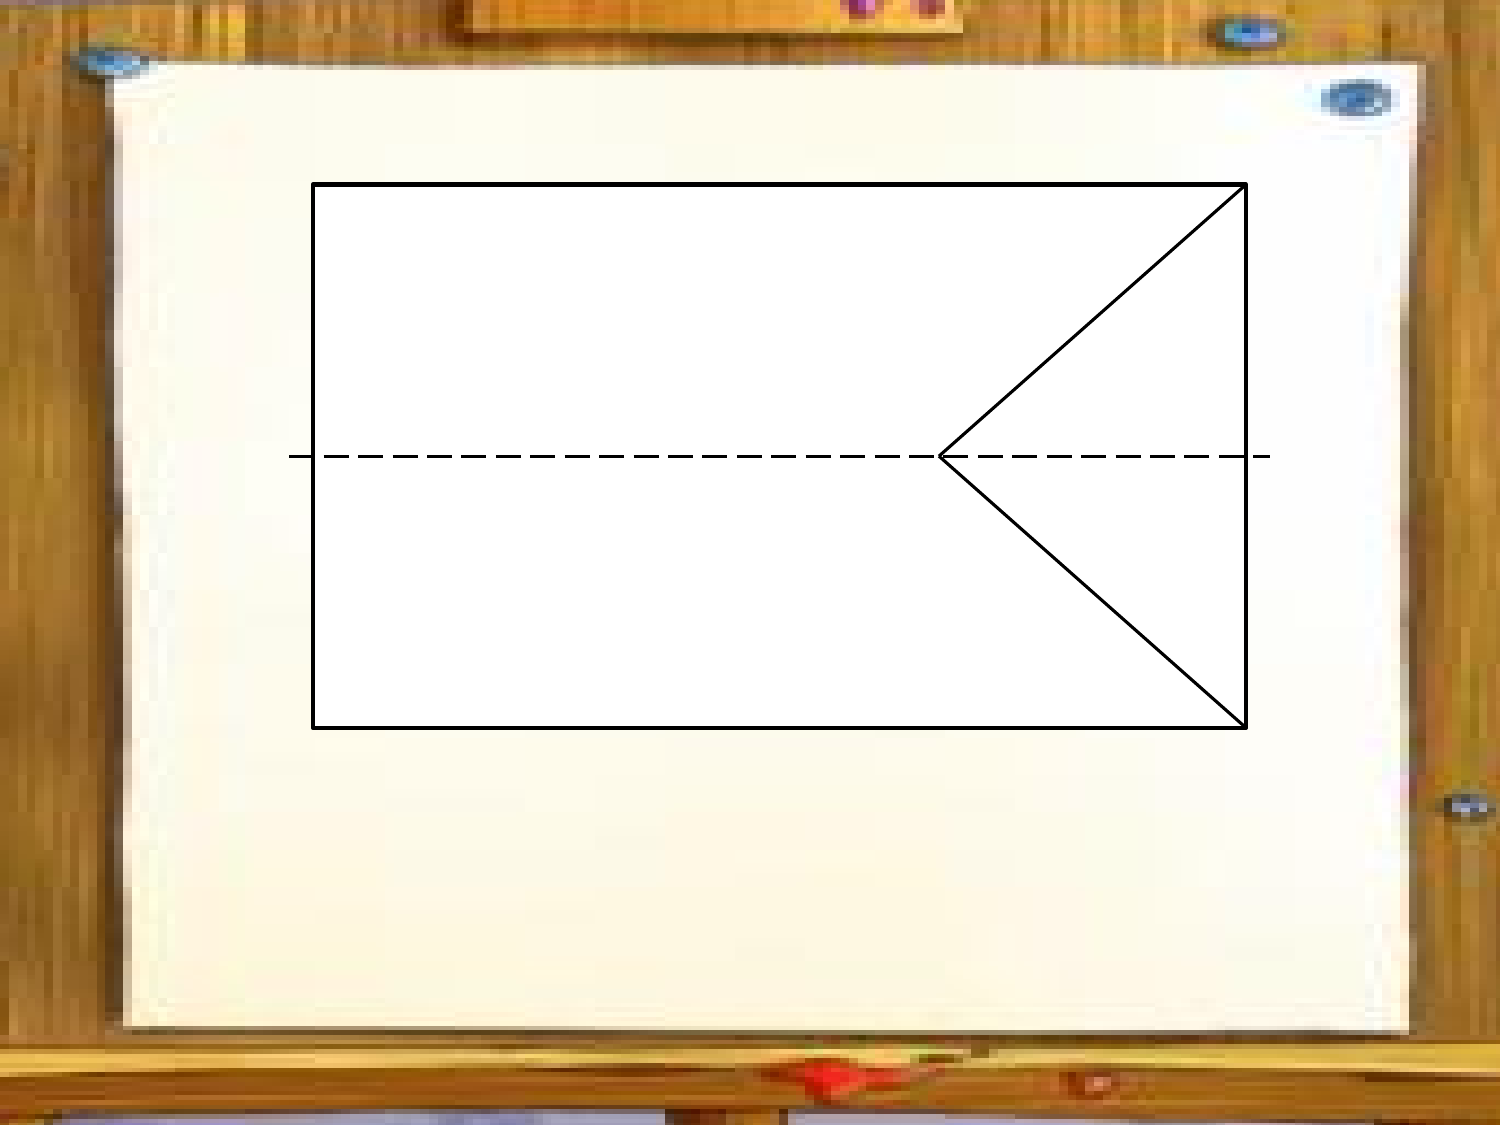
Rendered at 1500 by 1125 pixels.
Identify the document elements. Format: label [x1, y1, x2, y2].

picture [0, 0, 1500, 1125]
text_box [938, 457, 1247, 729]
text_box [938, 184, 1247, 455]
